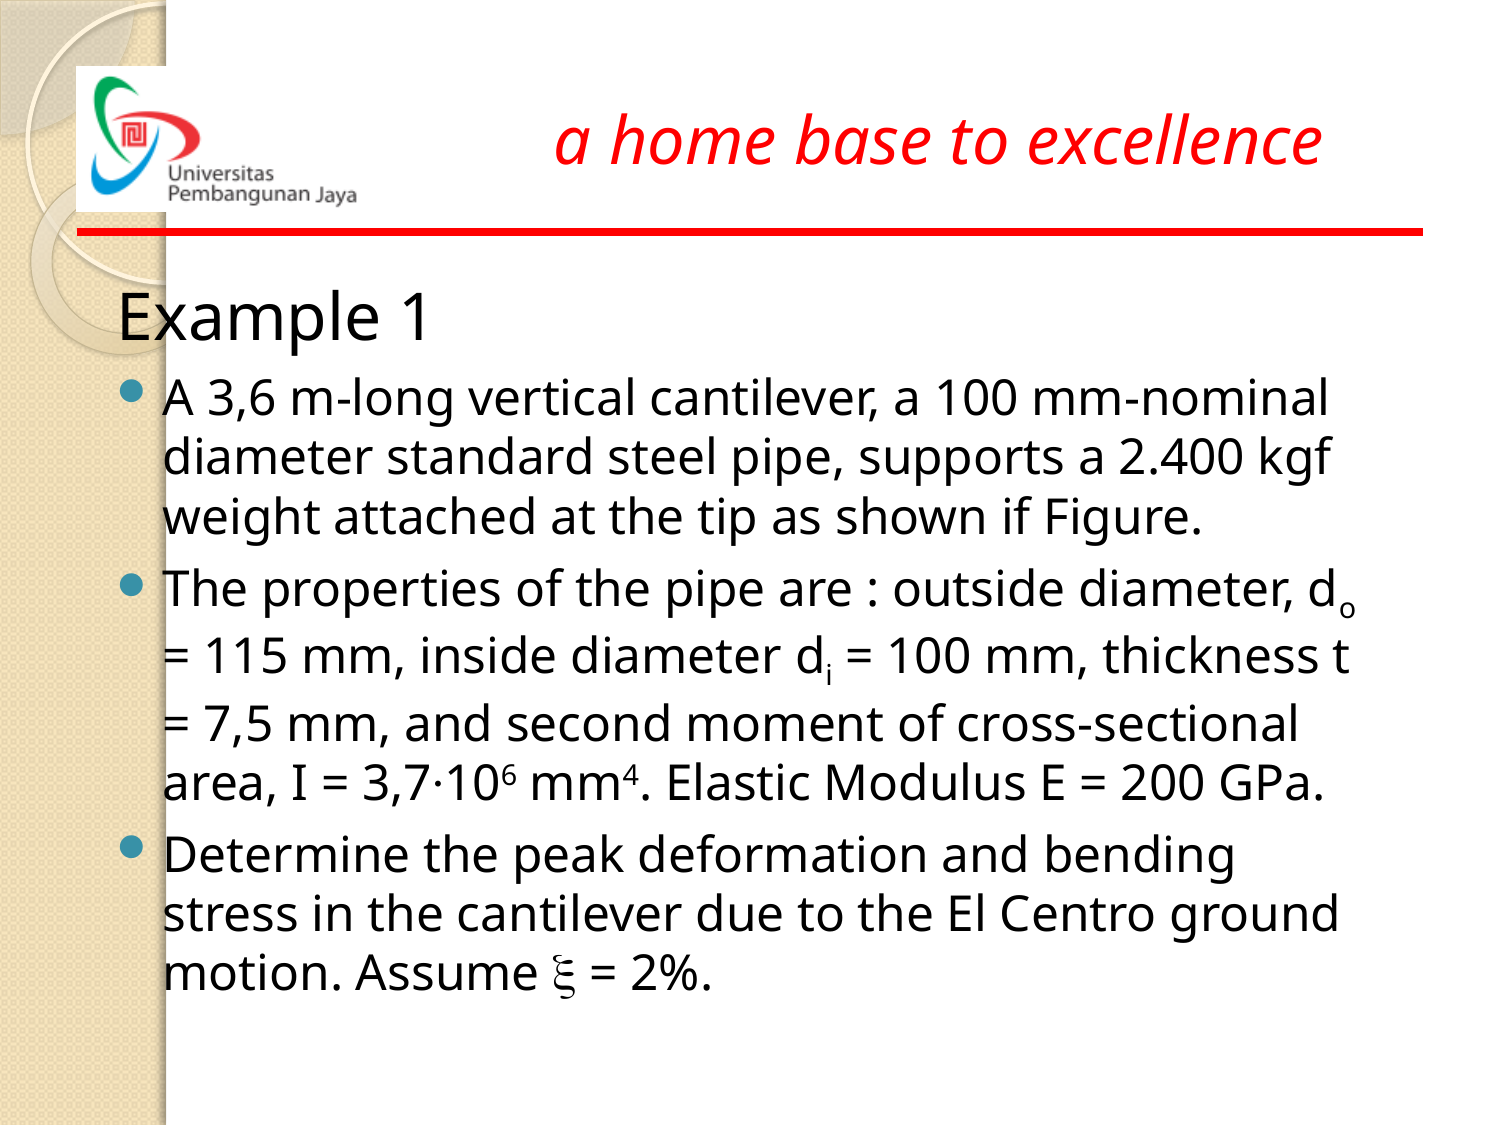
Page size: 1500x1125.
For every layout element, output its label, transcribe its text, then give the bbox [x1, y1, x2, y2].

picture [76, 66, 366, 212]
list Example 1 A 3,6 m-long vertical cantilever, a 100 mm-nominal diameter standard steel pipe, supports a 2.400 kgf weight attached at the tip as shown if Figure. The properties of the pipe are : outside diameter, do = 115 mm, inside diameter di = 100 mm, thickness t = 7,5 mm, and second moment of cross-sectional area, I = 3,7∙106 mm4. Elastic Modulus E = 200 GPa. Determine the peak deformation and bending stress in the cantilever due to the El Centro ground motion. Assume x = 2%. [88, 267, 1376, 1059]
